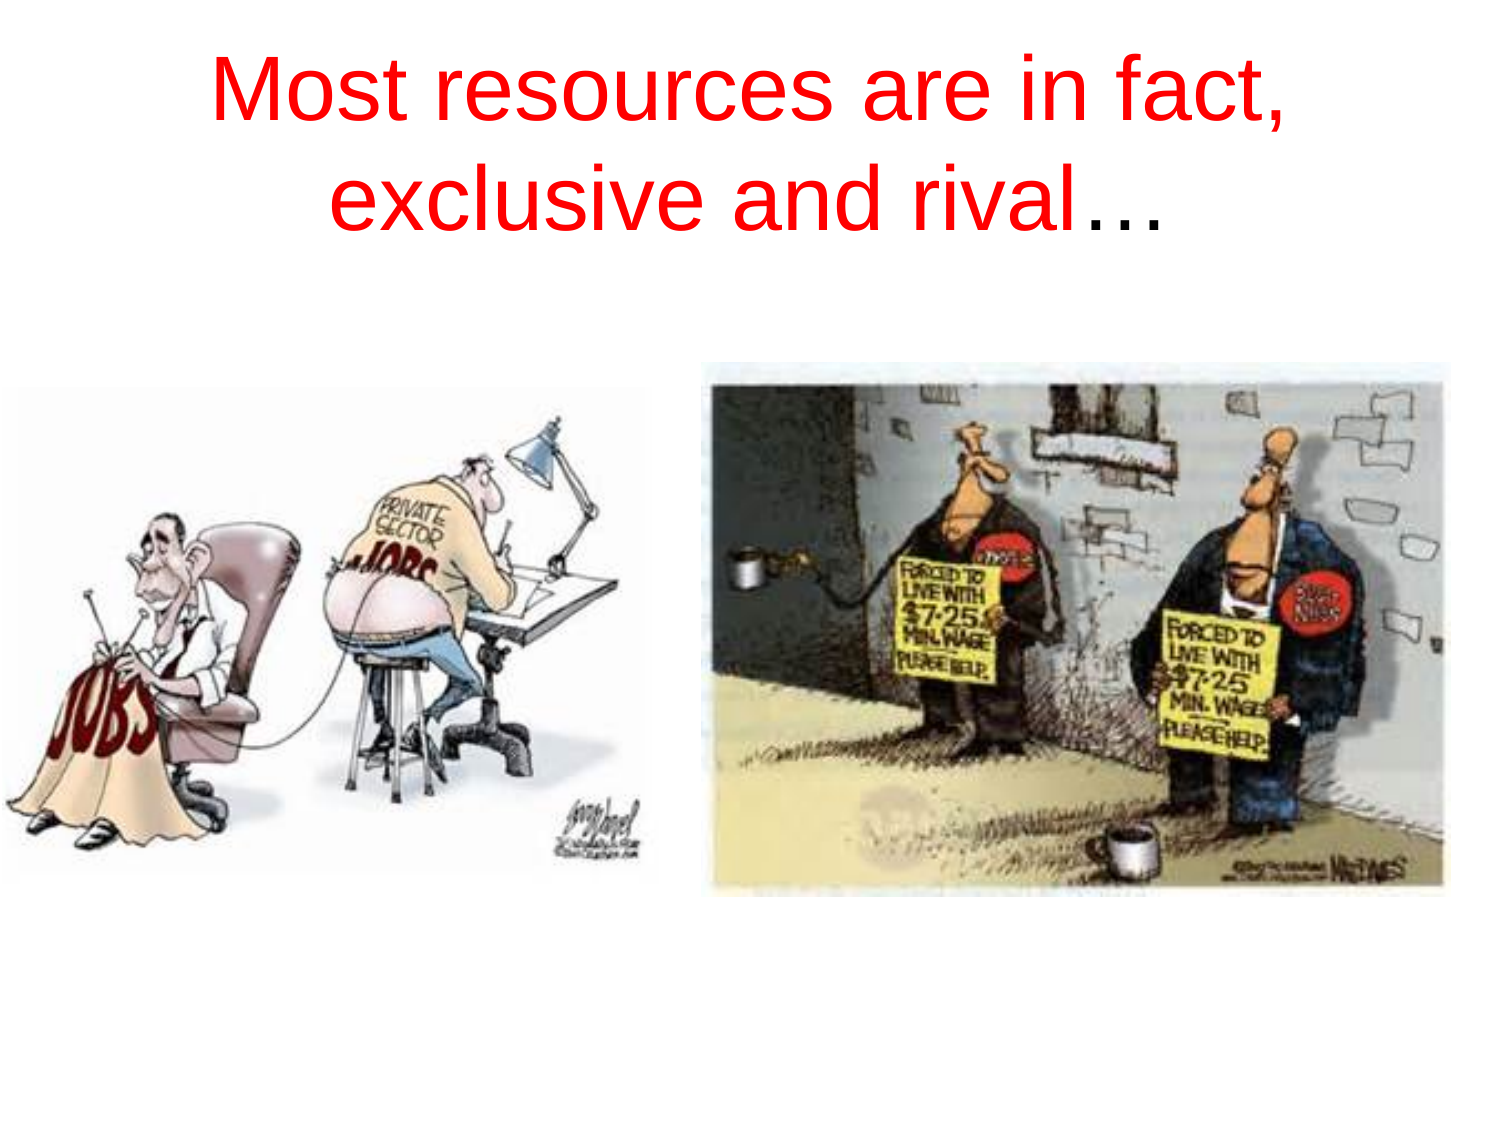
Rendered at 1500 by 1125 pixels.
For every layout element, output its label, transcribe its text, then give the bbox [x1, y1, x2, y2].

picture [2, 387, 667, 898]
picture [701, 362, 1452, 898]
title Most resources are in fact, exclusive and rival… [74, 44, 1426, 233]
